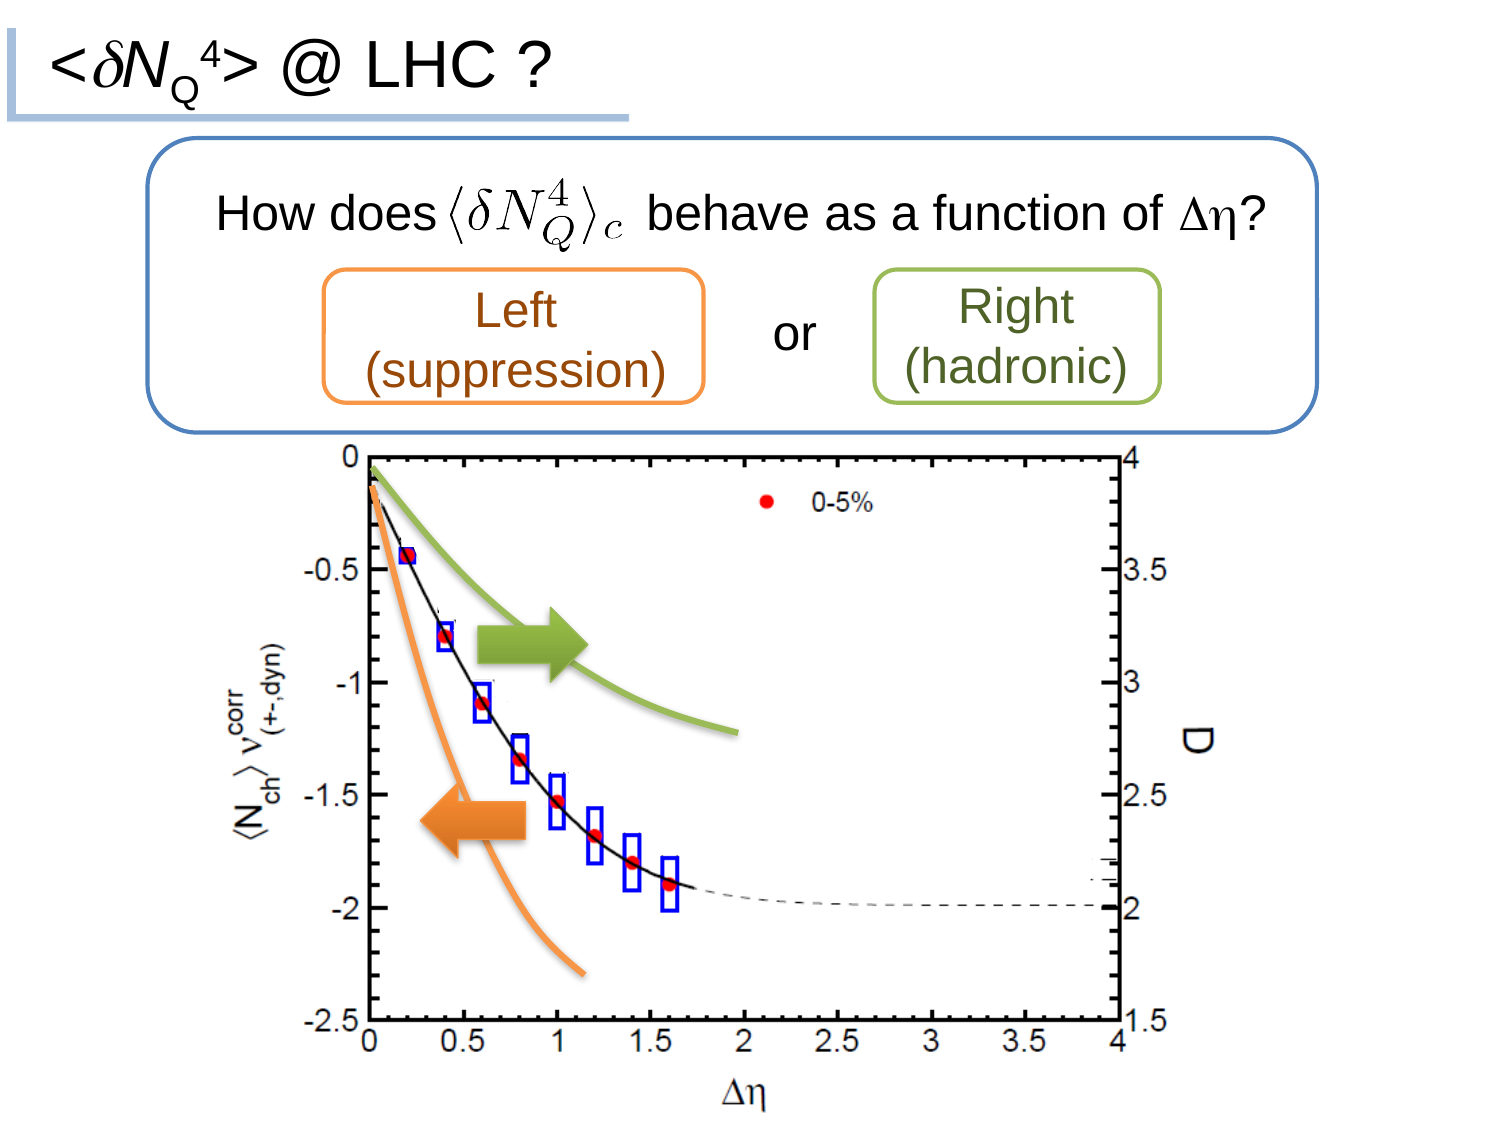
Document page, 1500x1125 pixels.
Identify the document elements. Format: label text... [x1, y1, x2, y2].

text_box [872, 268, 1162, 405]
picture [218, 431, 1223, 1118]
text_box [321, 267, 706, 405]
text_box How does behave as a function of Dh? [200, 172, 1282, 248]
title <dNQ4> @ LHC ? [15, 17, 639, 115]
text_box Right (hadronic) [888, 266, 1144, 402]
picture [450, 177, 622, 252]
text_box [145, 135, 1320, 435]
text_box Left (suppression) [349, 269, 683, 405]
text_box or [757, 293, 833, 368]
